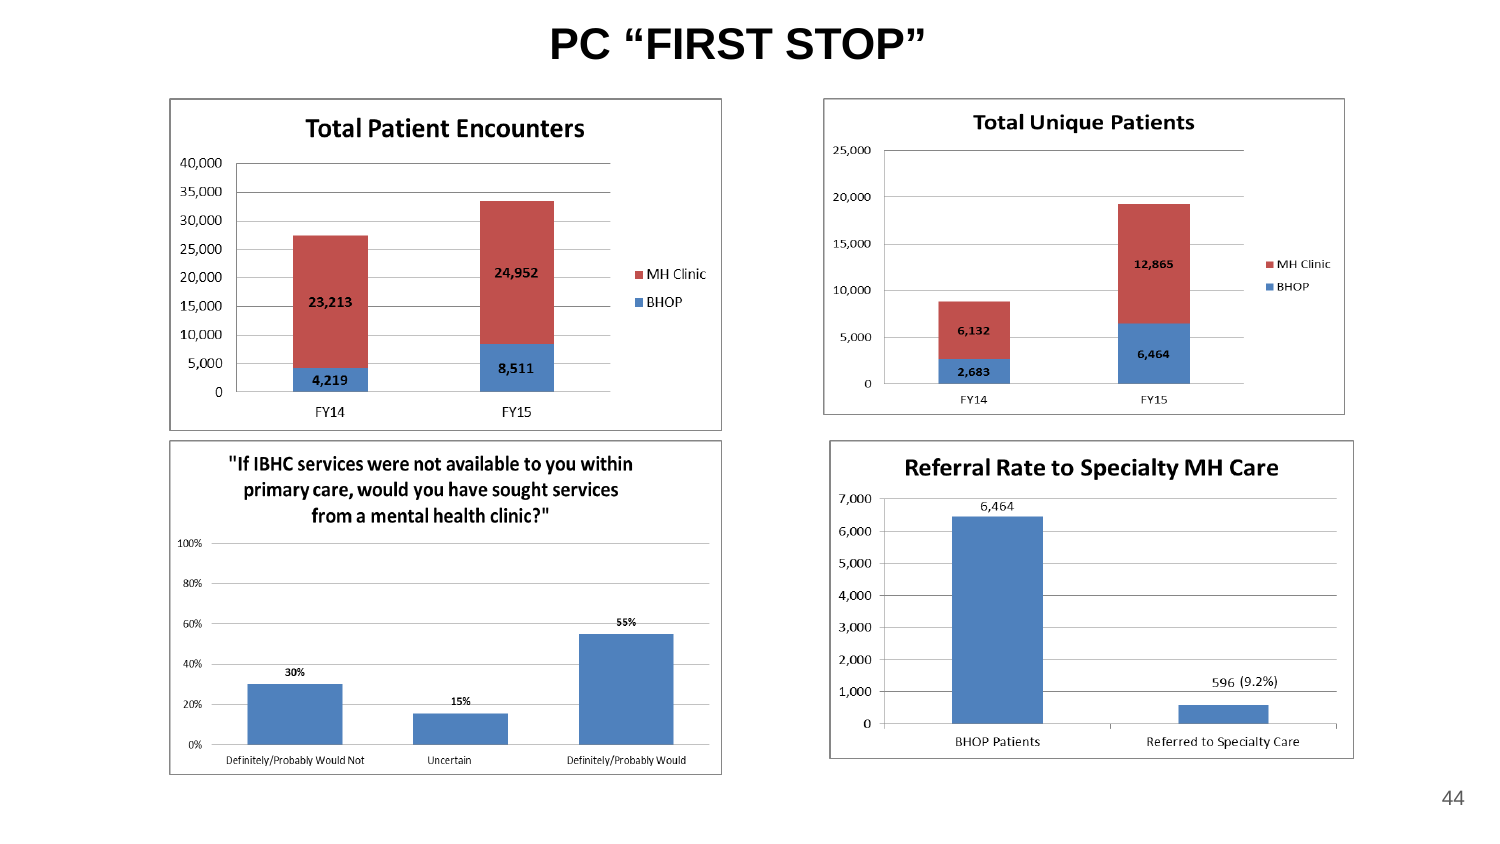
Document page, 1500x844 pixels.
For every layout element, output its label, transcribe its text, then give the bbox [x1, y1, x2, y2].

picture [169, 440, 722, 775]
title PC “FIRST STOP” [236, 0, 1240, 83]
picture [828, 440, 1355, 760]
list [169, 98, 722, 431]
slide_number 44 [1389, 764, 1480, 830]
picture [823, 98, 1345, 415]
